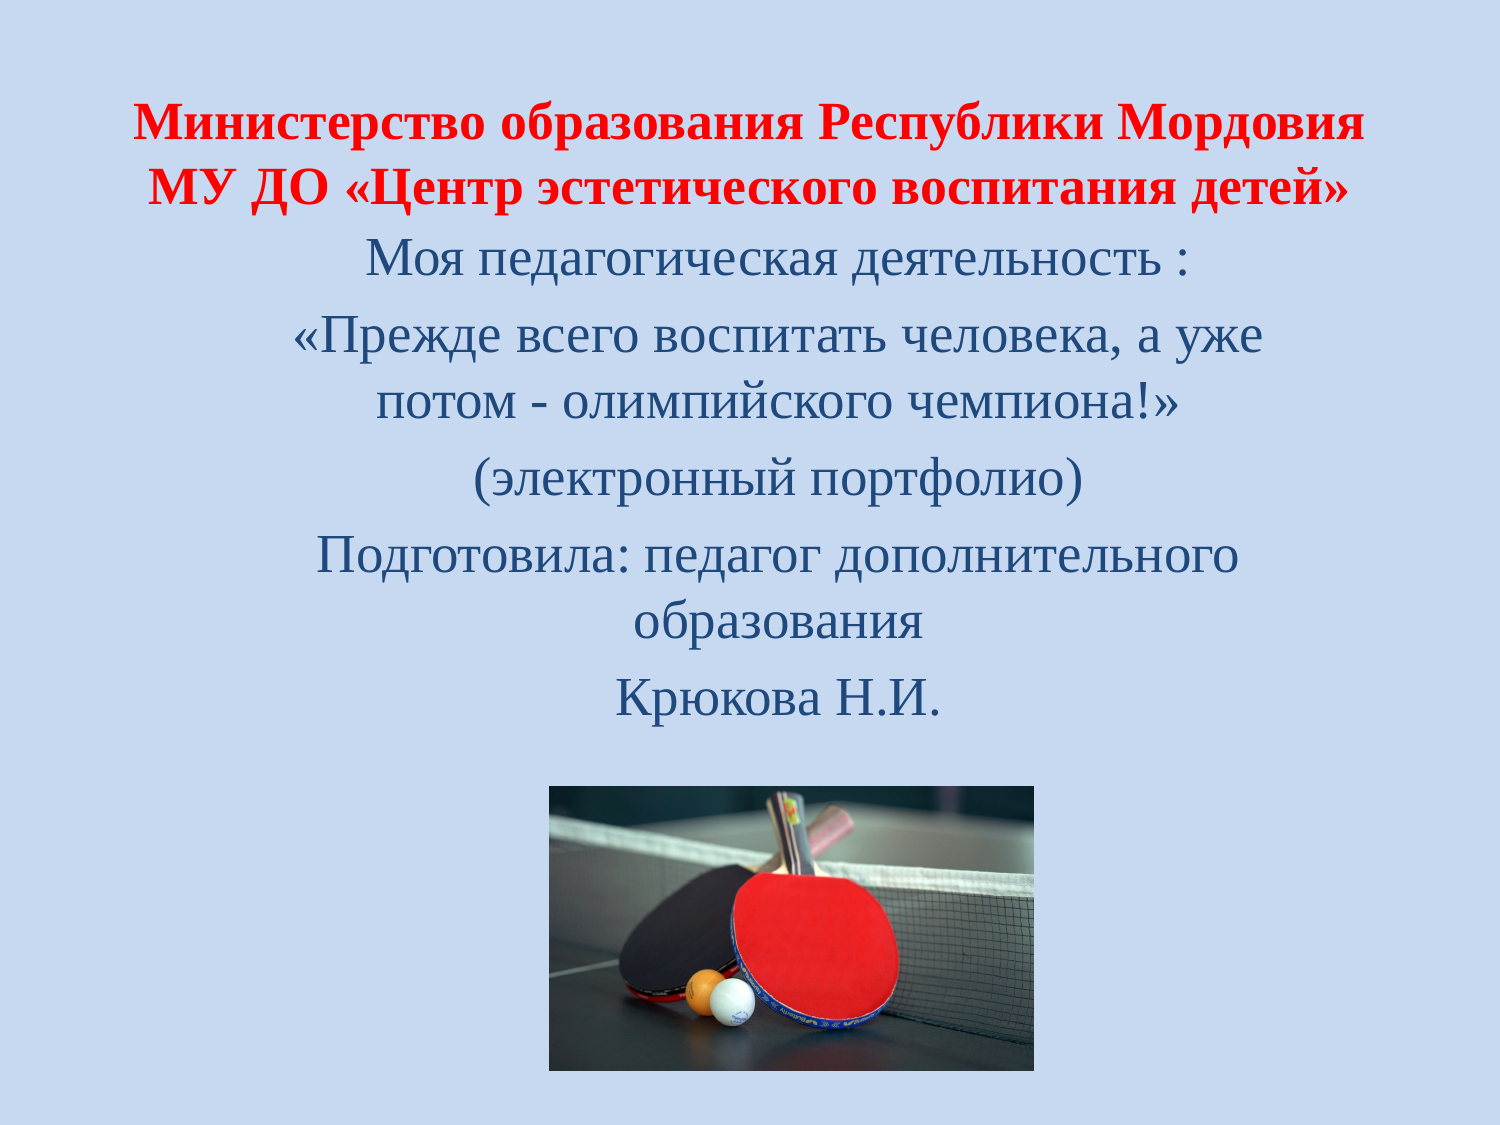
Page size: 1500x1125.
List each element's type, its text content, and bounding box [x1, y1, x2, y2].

title Министерство образования Республики Мордовия МУ ДО «Центр эстетического воспитания детей» [112, 19, 1388, 445]
subtitle Моя педагогическая деятельность : «Прежде всего воспитать человека, а уже потом - олимпийского чемпиона!» (электронный портфолио) Подготовила: педагог дополнительного образования Крюкова Н.И. [253, 184, 1304, 740]
picture [548, 786, 1034, 1071]
